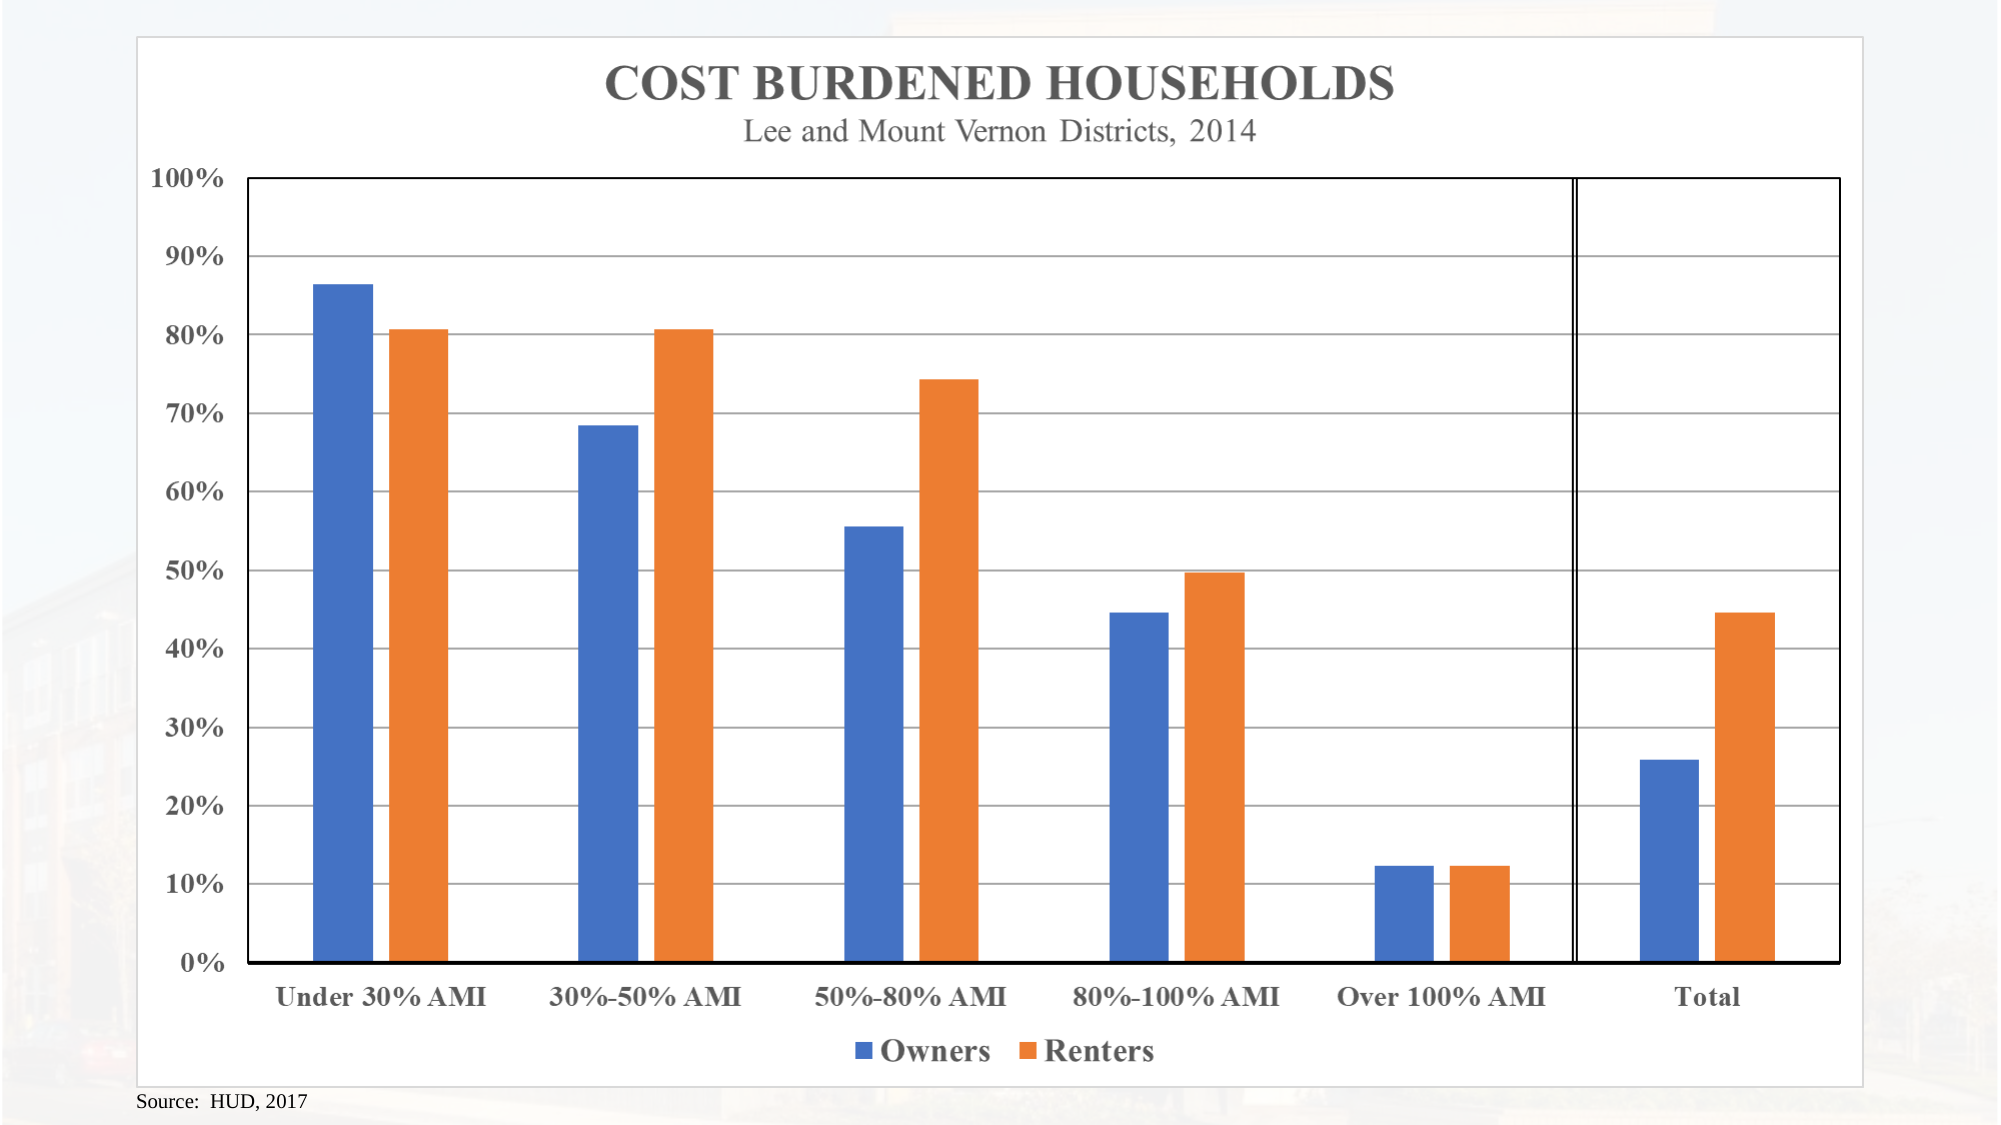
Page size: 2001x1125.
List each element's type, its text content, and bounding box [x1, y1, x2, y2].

text_box Source: HUD, 2017 [121, 1080, 323, 1120]
picture [136, 36, 1864, 1089]
